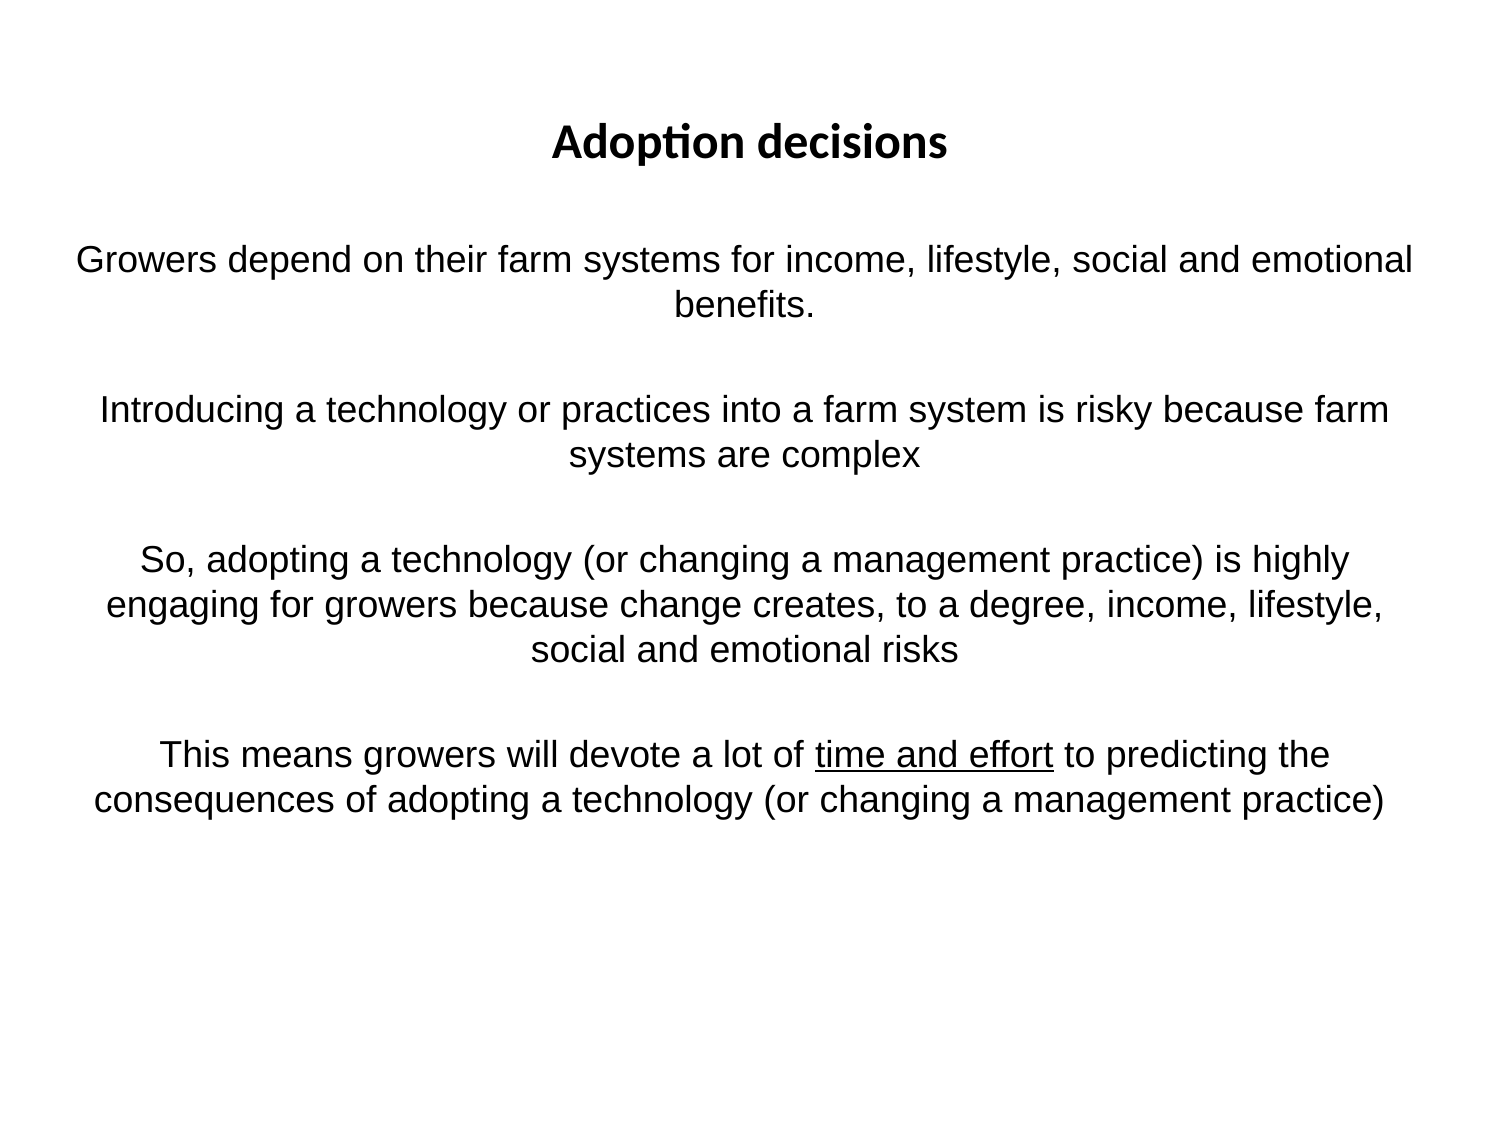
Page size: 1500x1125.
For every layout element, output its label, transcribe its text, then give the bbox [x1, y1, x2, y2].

title Adoption decisions [75, 45, 1425, 174]
list Growers depend on their farm systems for income, lifestyle, social and emotional benefits. Introducing a technology or practices into a farm system is risky because farm systems are complex So, adopting a technology (or changing a management practice) is highly engaging for growers because change creates, to a degree, income, lifestyle, social and emotional risks This means growers will devote a lot of time and effort to predicting the consequences of adopting a technology (or changing a management practice) [54, 174, 1436, 1051]
